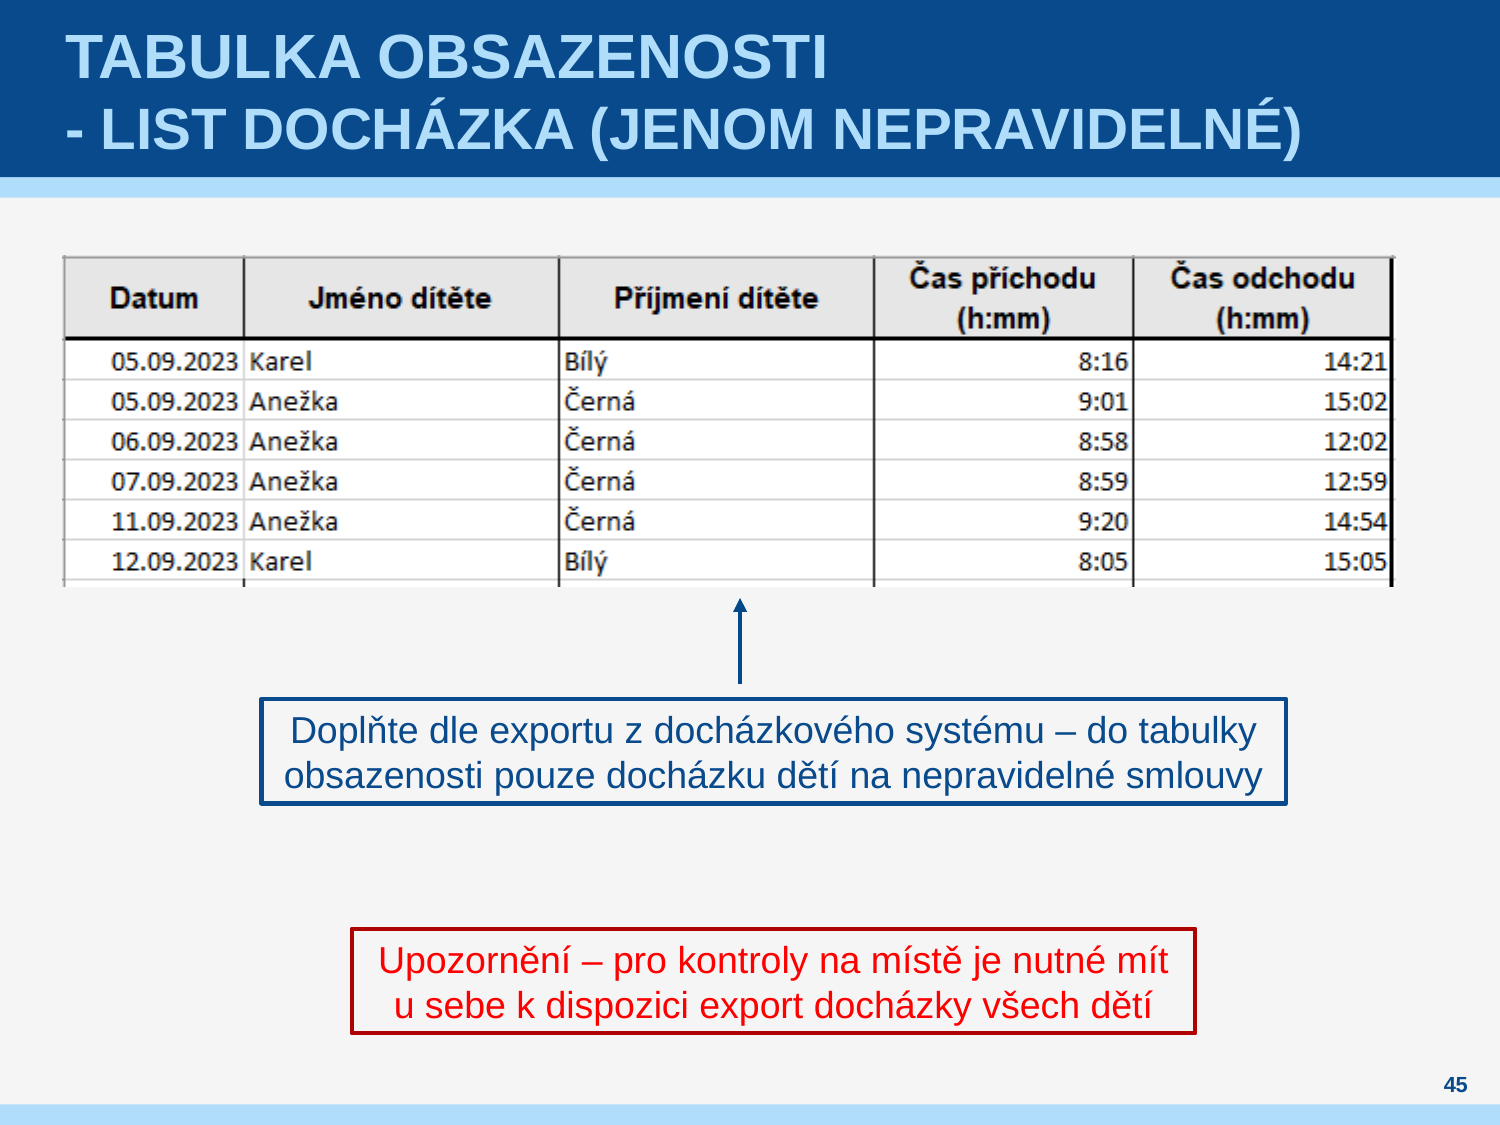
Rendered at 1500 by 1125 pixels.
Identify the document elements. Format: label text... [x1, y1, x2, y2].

text_box Doplňte dle exportu z docházkového systému – do tabulky obsazenosti pouze docházku dětí na nepravidelné smlouvy [259, 697, 1288, 806]
title Tabulka obsazenosti - list docházka (jenom nepravidelné) [59, 0, 1441, 178]
slide_number 45 [1417, 1068, 1495, 1099]
text_box Upozornění – pro kontroly na místě je nutné mít u sebe k dispozici export docházky všech dětí [350, 927, 1197, 1035]
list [62, 255, 1396, 587]
